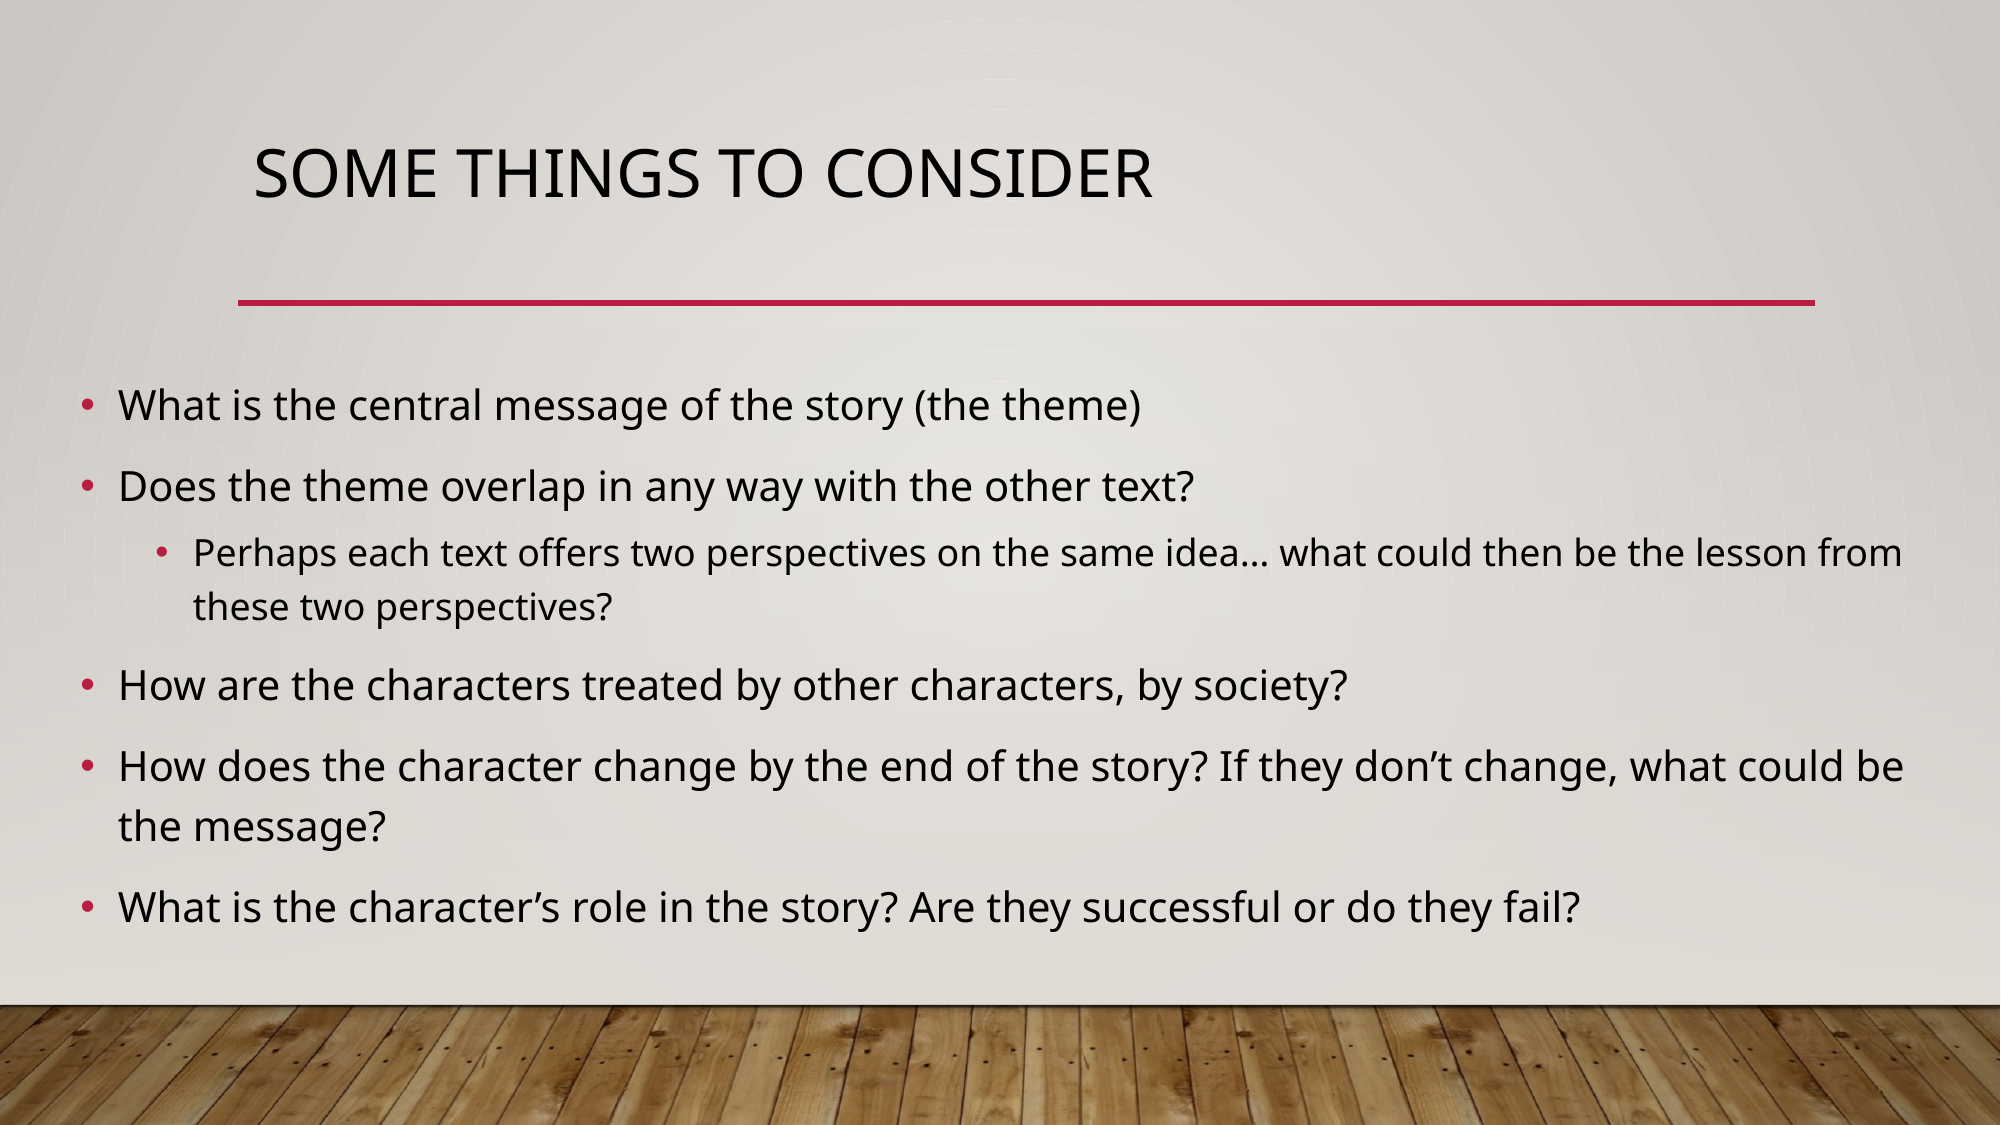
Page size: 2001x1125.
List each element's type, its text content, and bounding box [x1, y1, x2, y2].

list What is the central message of the story (the theme) Does the theme overlap in any way with the other text? Perhaps each text offers two perspectives on the same idea… what could then be the lesson from these two perspectives? How are the characters treated by other characters, by society? How does the character change by the end of the story? If they don’t change, what could be the message? What is the character’s role in the story? Are they successful or do they fail? [65, 361, 1935, 993]
title Some Things to consider [238, 131, 1814, 305]
picture [0, 1005, 2000, 1125]
